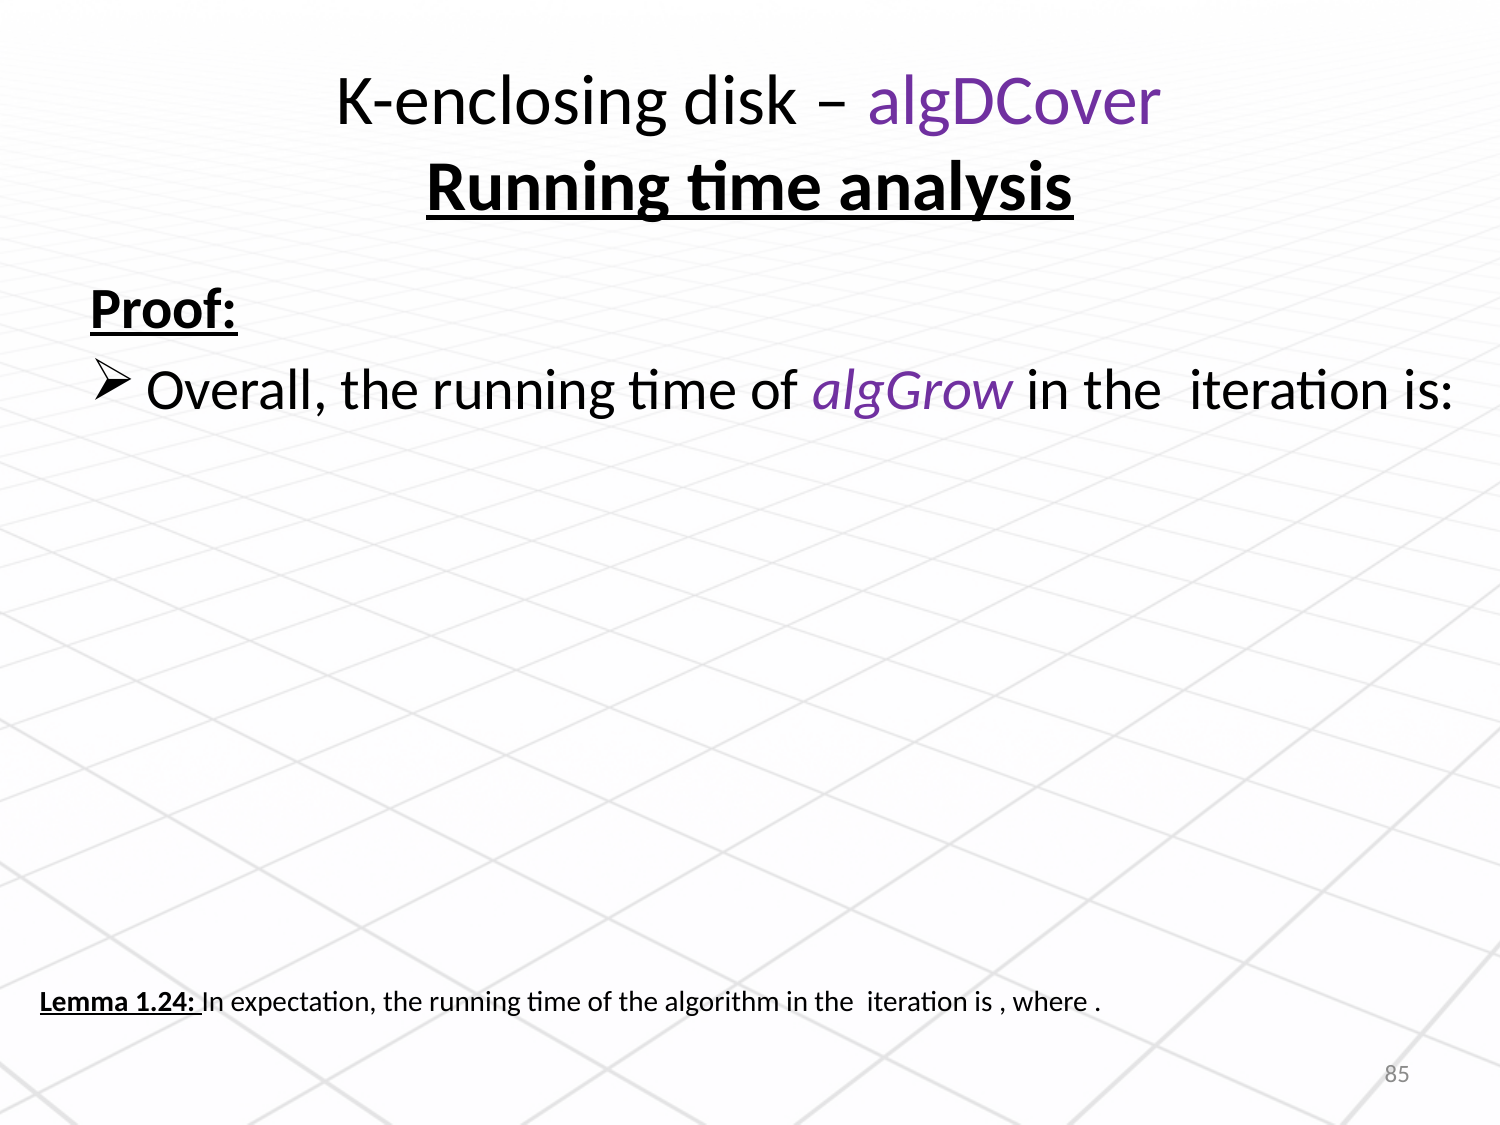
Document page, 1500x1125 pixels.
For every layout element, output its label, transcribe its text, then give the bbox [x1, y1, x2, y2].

slide_number 85 [1074, 1042, 1425, 1103]
title K-enclosing disk – algDCover Running time analysis [75, 45, 1425, 233]
